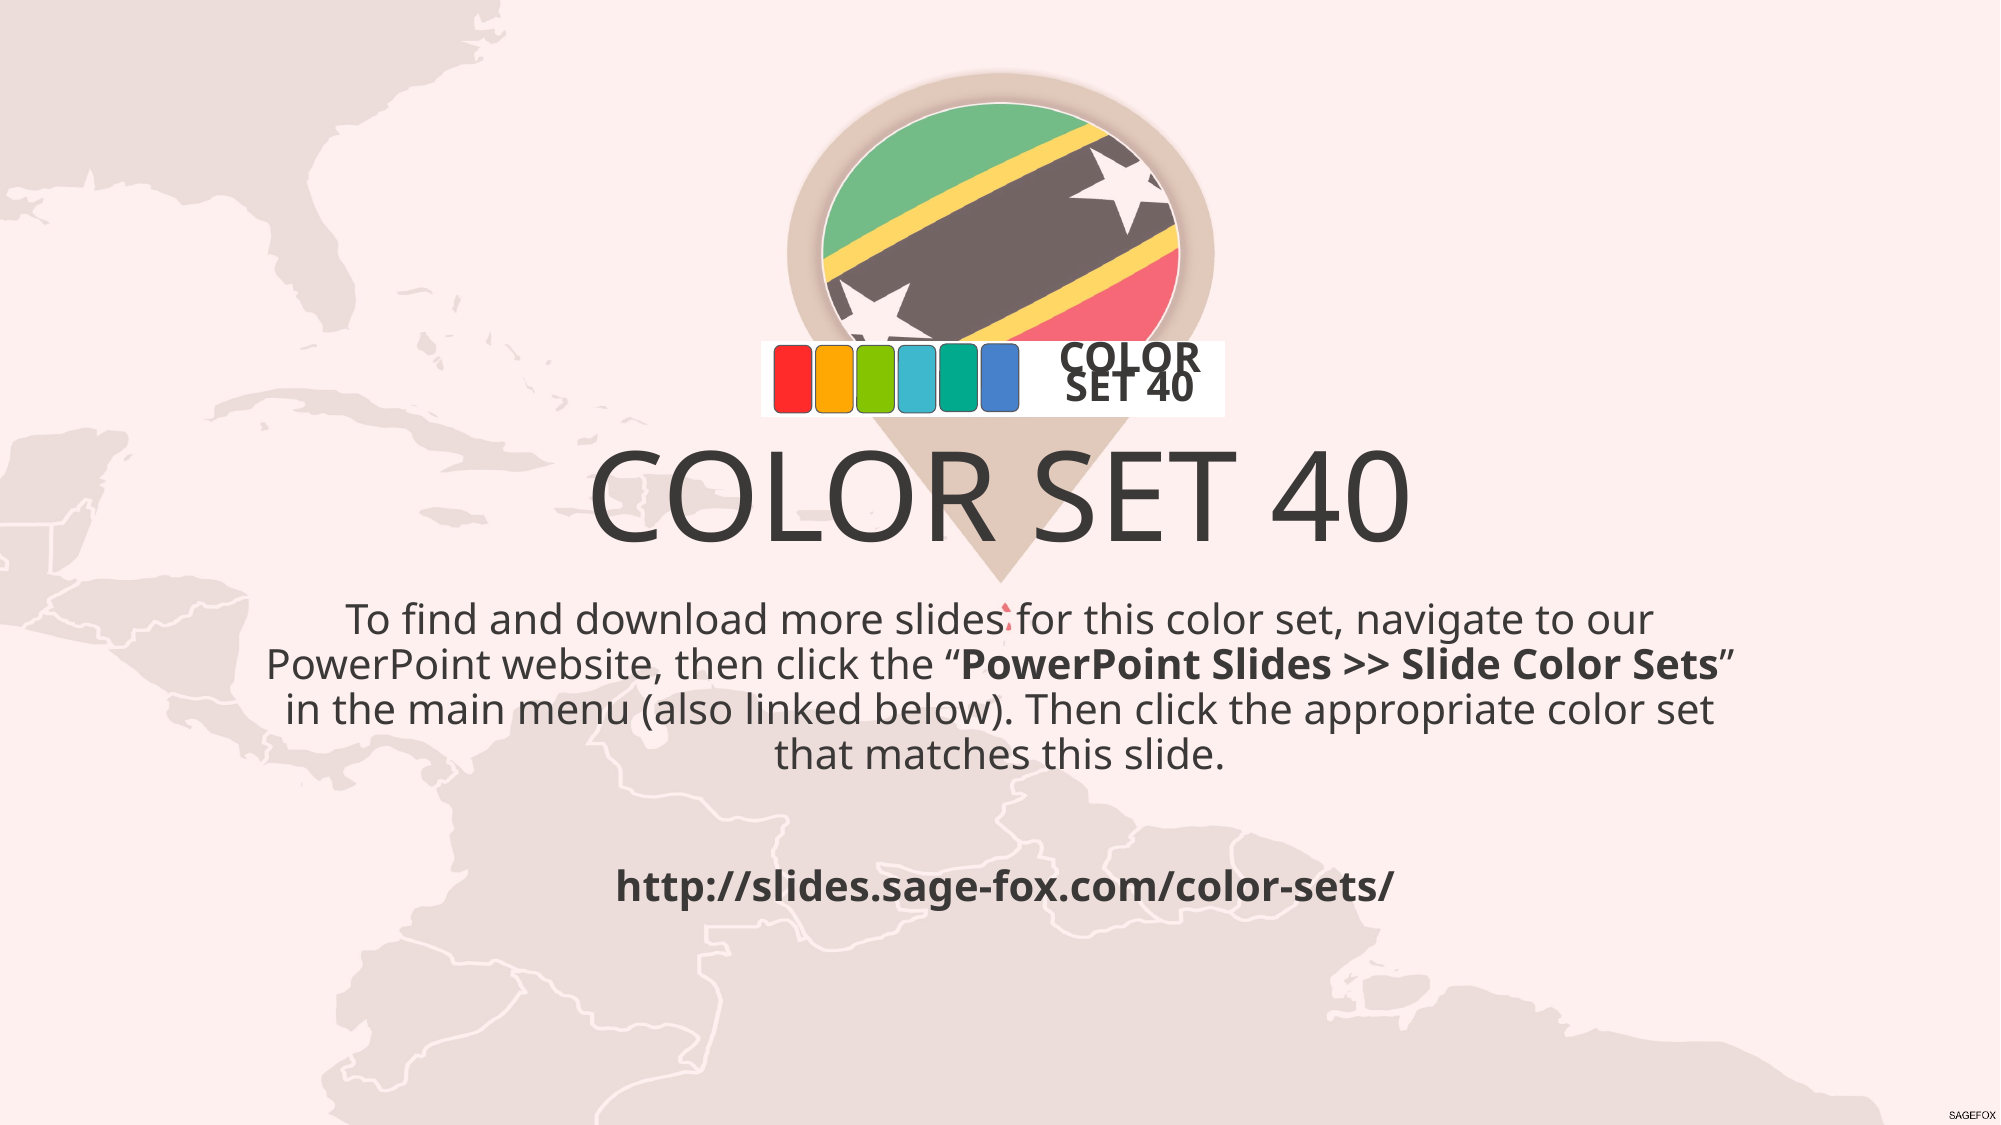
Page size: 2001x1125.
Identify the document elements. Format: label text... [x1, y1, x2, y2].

subtitle To find and download more slides for this color set, navigate to our PowerPoint website, then click the “PowerPoint Slides >> Slide Color Sets” in the main menu (also linked below). Then click the appropriate color set that matches this slide. http://slides.sage-fox.com/color-sets/ [249, 590, 1750, 863]
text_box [761, 341, 1239, 419]
title COLOR SET 40 [249, 184, 1750, 576]
picture [1925, 0, 2001, 1125]
